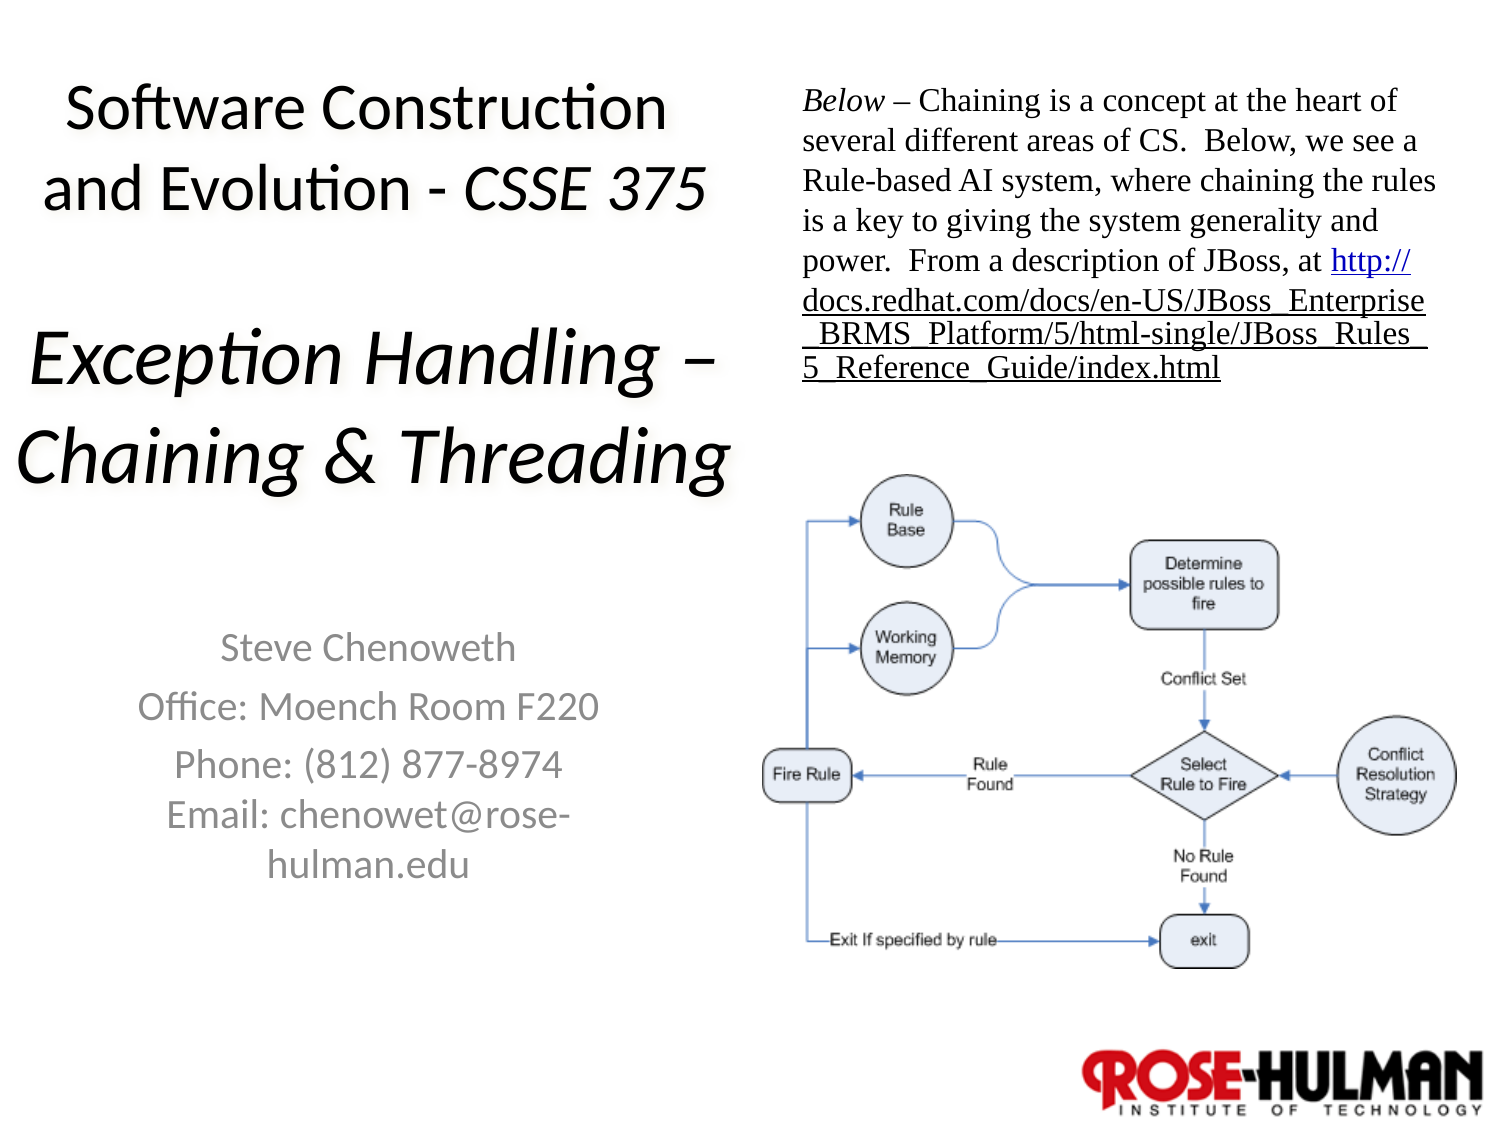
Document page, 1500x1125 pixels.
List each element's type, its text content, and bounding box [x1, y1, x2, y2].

subtitle Steve Chenoweth Office: Moench Room F220 Phone: (812) 877-8974 Email: chenowet@rose-hulman.edu [50, 612, 688, 950]
title Software Construction and Evolution - CSSE 375 Exception Handling – Chaining & Threading [0, 50, 750, 513]
picture [762, 474, 1457, 969]
text_box Below – Chaining is a concept at the heart of several different areas of CS. Below, we see a Rule-based AI system, where chaining the rules is a key to giving the system generality and power. From a description of JBoss, at http://docs.redhat.com/docs/en-US/JBoss_Enterprise_BRMS_Platform/5/html-single/JBoss_Rules_5_Reference_Guide/index.html [787, 71, 1457, 366]
picture [1070, 1045, 1500, 1118]
